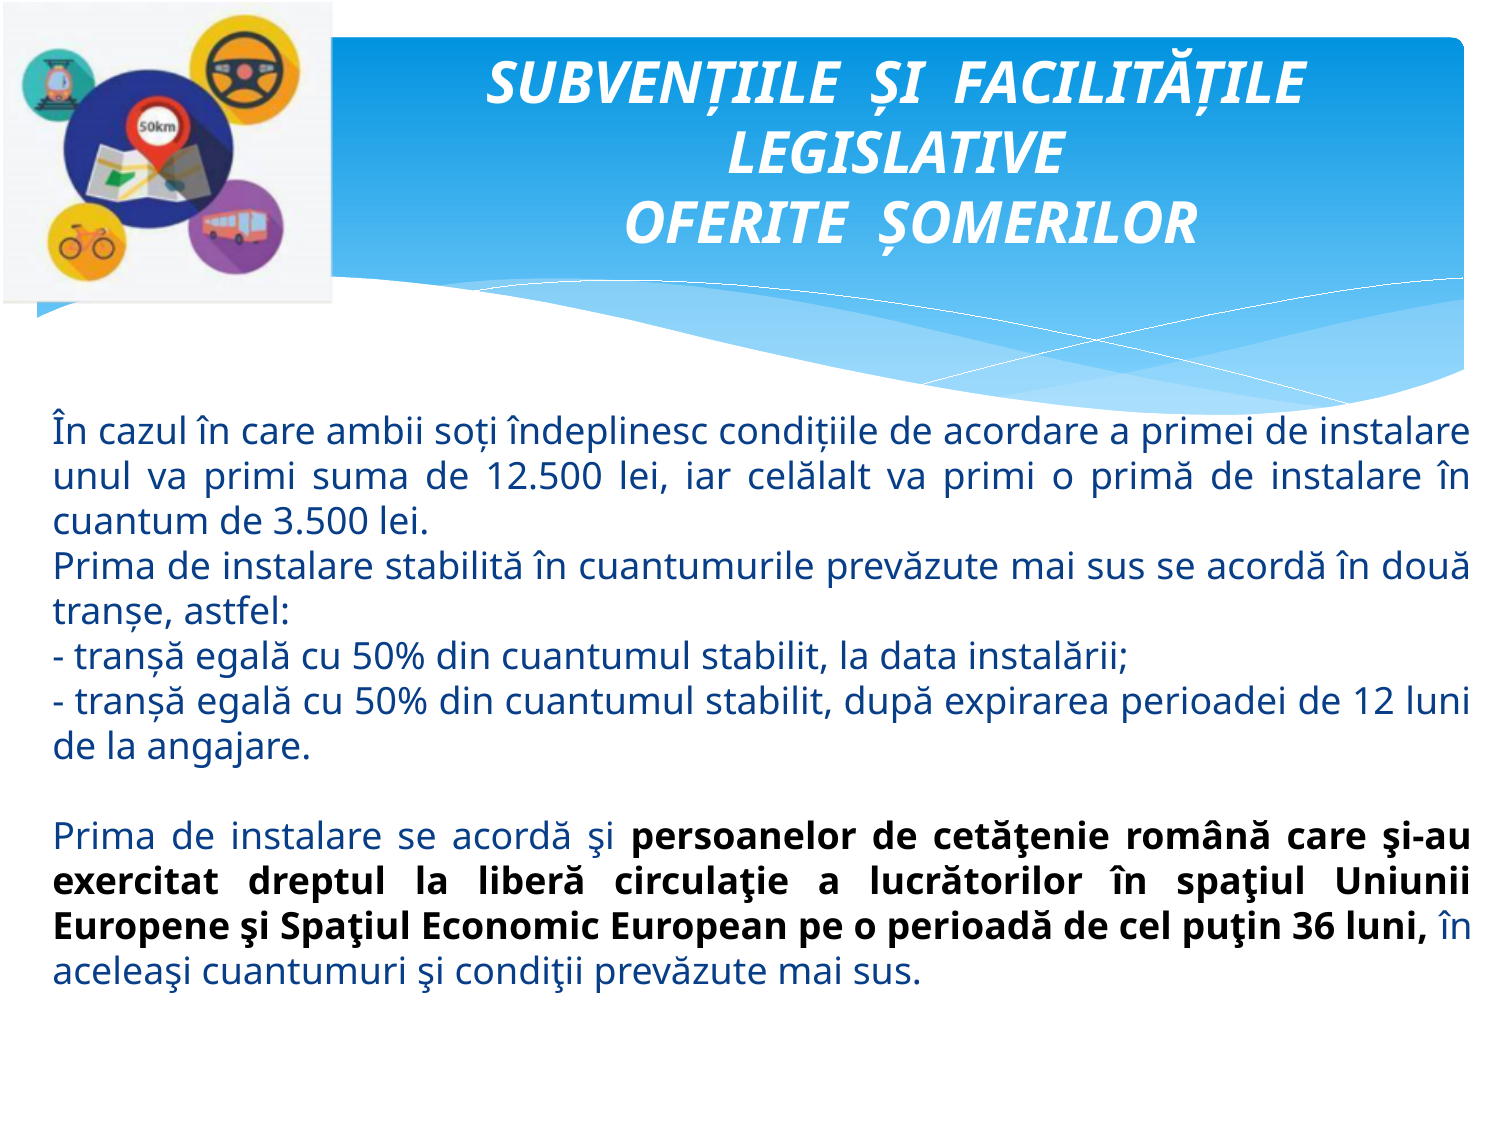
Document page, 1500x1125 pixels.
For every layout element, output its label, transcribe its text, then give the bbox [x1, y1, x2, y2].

picture [3, 2, 333, 304]
title SUBVENŢIILE ŞI FACILITĂŢILE LEGISLATIVE OFERITE ŞOMERILOR [339, 24, 1475, 275]
text_box În cazul în care ambii soţi îndeplinesc condiţiile de acordare a primei de instalare unul va primi suma de 12.500 lei, iar celălalt va primi o primă de instalare în cuantum de 3.500 lei. Prima de instalare stabilită în cuantumurile prevăzute mai sus se acordă în două tranşe, astfel: - tranşă egală cu 50% din cuantumul stabilit, la data instalării; - tranşă egală cu 50% din cuantumul stabilit, după expirarea perioadei de 12 luni de la angajare. Prima de instalare se acordă şi persoanelor de cetăţenie română care şi-au exercitat dreptul la liberă circulaţie a lucrătorilor în spaţiul Uniunii Europene şi Spaţiul Economic European pe o perioadă de cel puţin 36 luni, în aceleaşi cuantumuri şi condiţii prevăzute mai sus. [37, 399, 1488, 1000]
